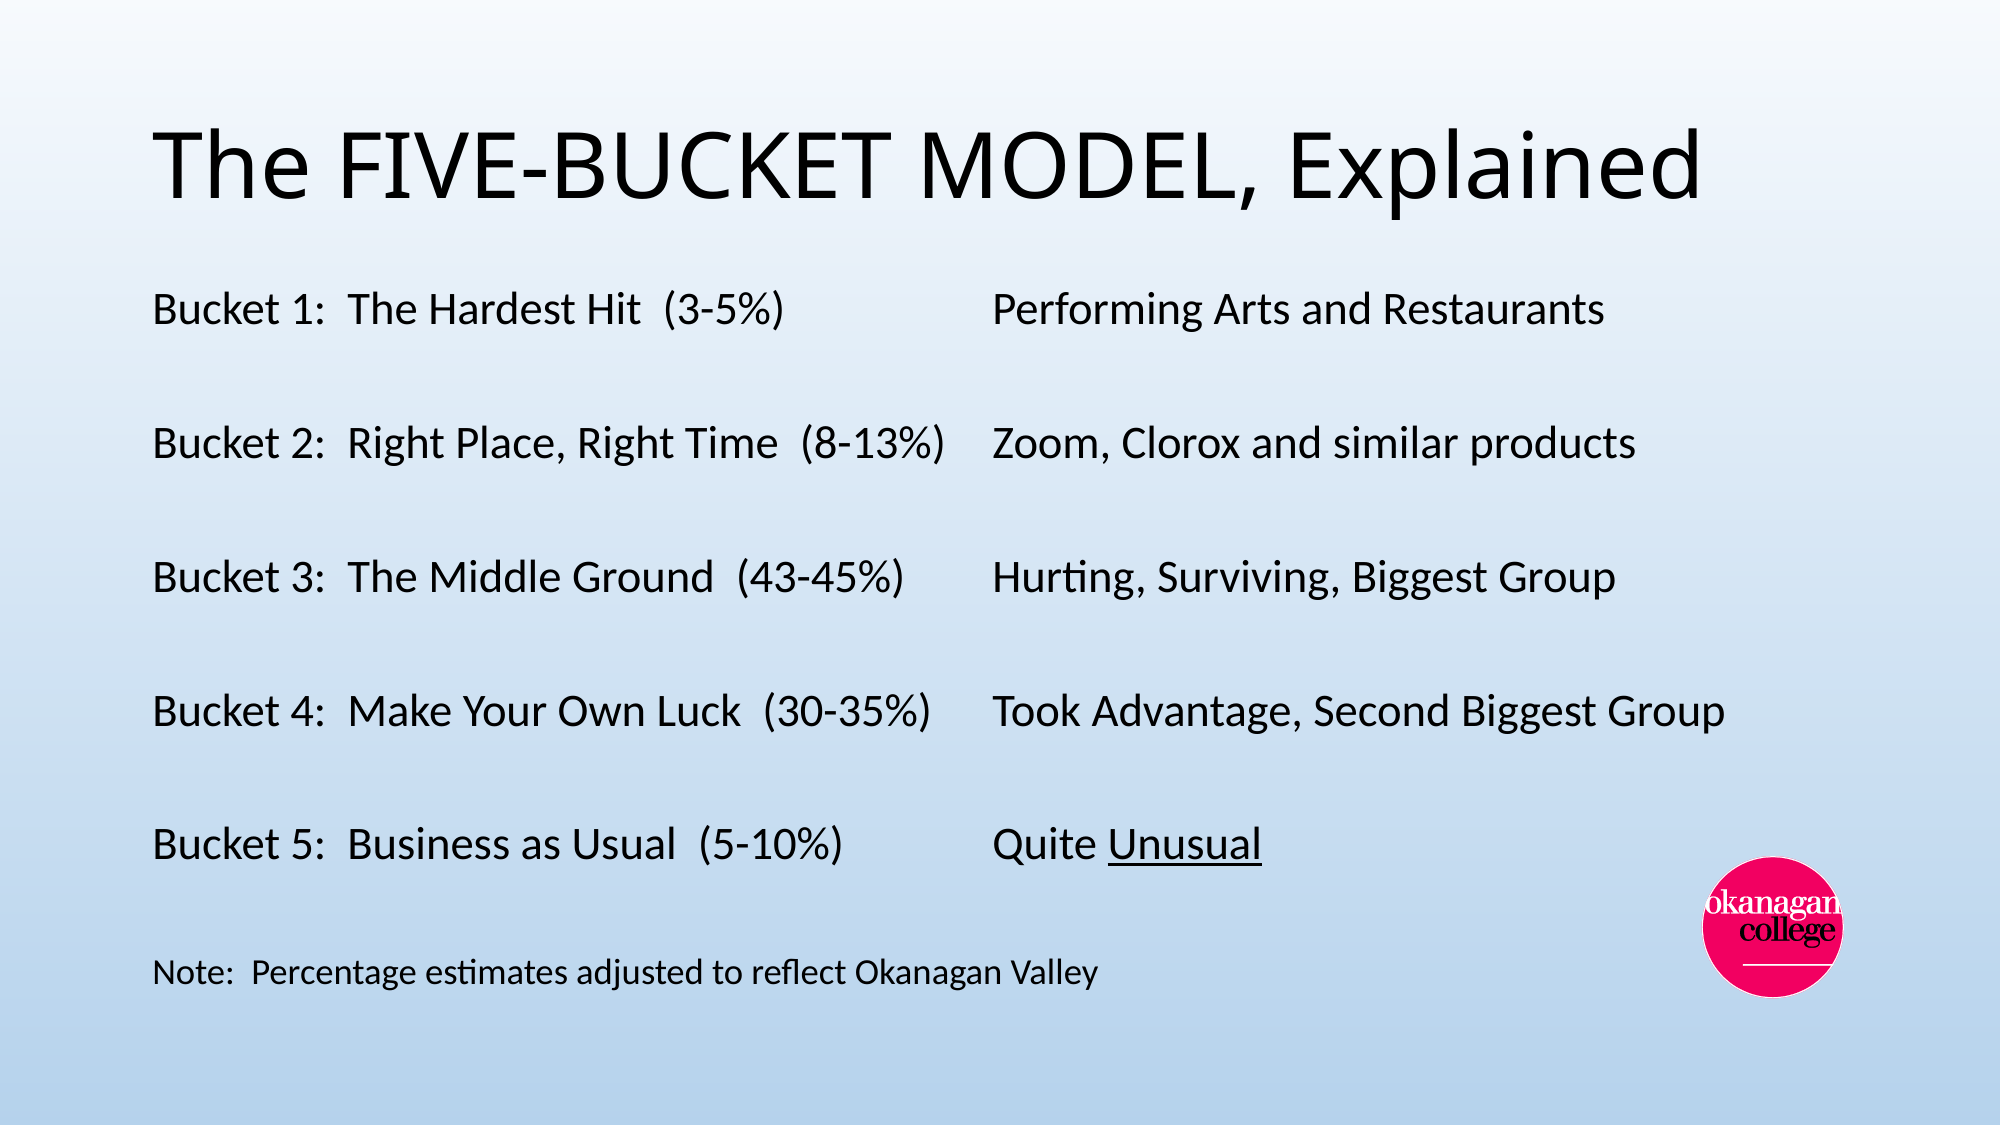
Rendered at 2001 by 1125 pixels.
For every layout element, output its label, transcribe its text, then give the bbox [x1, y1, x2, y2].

list Bucket 1: The Hardest Hit (3-5%) Performing Arts and Restaurants Bucket 2: Right Place, Right Time (8-13%) Zoom, Clorox and similar products Bucket 3: The Middle Ground (43-45%) Hurting, Surviving, Biggest Group Bucket 4: Make Your Own Luck (30-35%) Took Advantage, Second Biggest Group Bucket 5: Business as Usual (5-10%) Quite Unusual Note: Percentage estimates adjusted to reflect Okanagan Valley [137, 277, 1863, 1014]
title The FIVE-BUCKET MODEL, Explained [137, 59, 1863, 277]
picture [1701, 855, 1845, 999]
